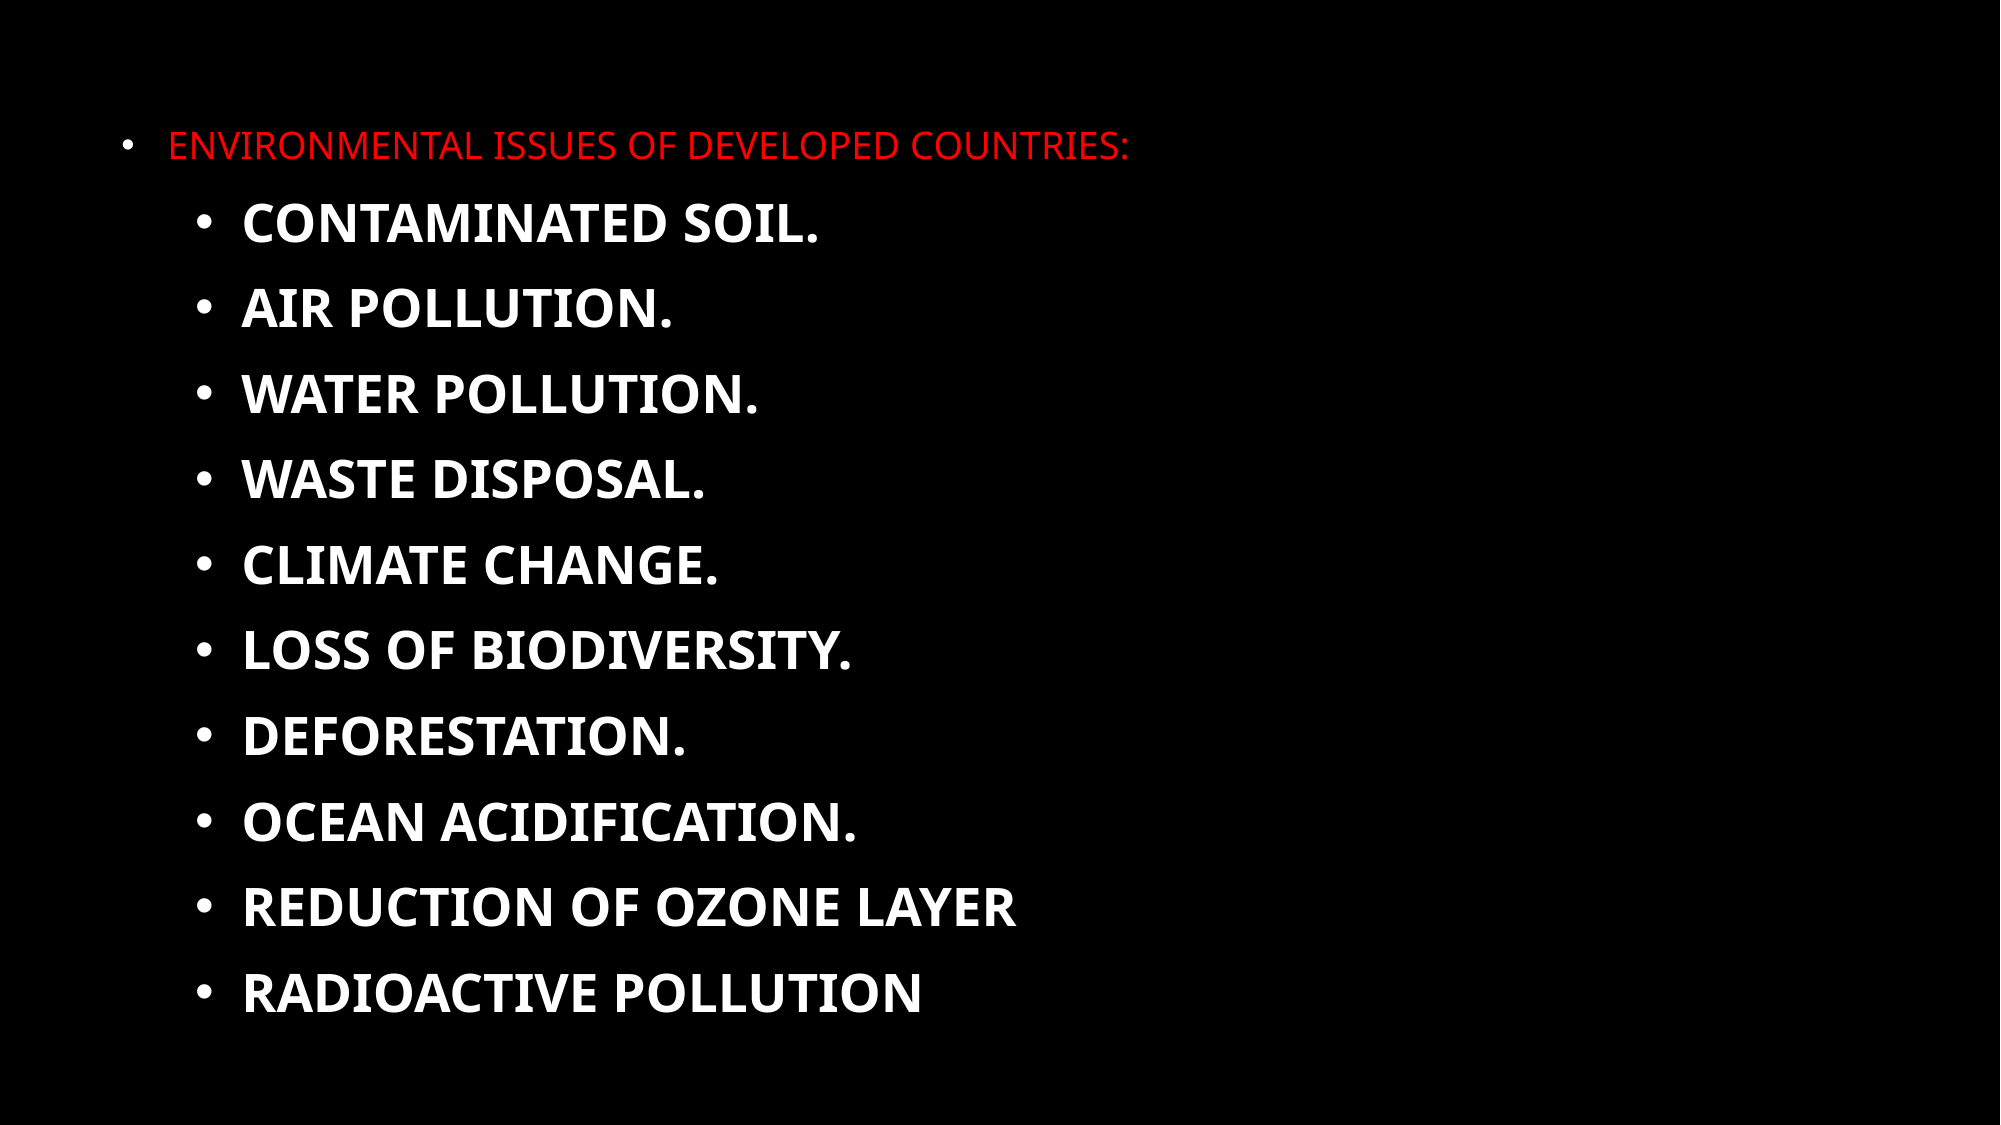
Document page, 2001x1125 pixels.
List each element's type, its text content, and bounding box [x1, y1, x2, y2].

list Environmental Issues of Developed Countries: Contaminated Soil. Air Pollution. Water Pollution. Waste Disposal. Climate Change. Loss of Biodiversity. Deforestation. Ocean Acidification. Reduction of Ozone layer Radioactive Pollution [106, 114, 1863, 1038]
